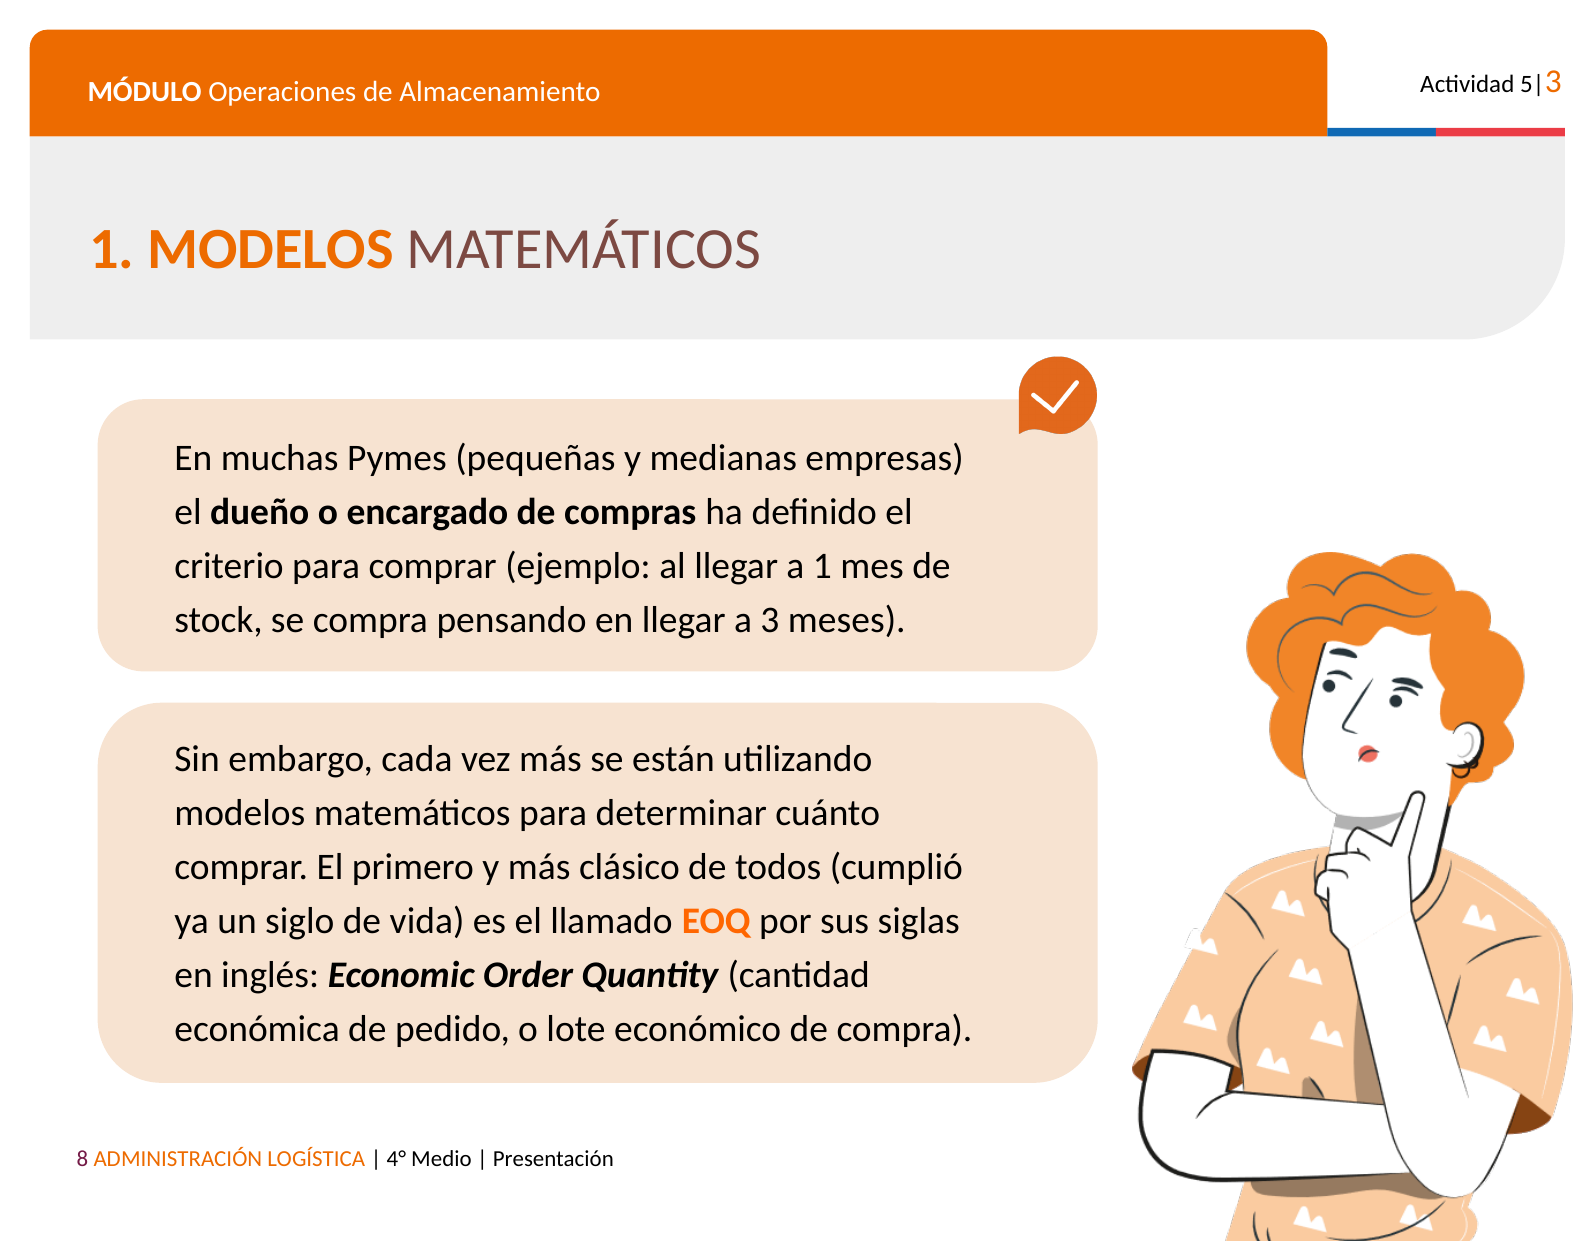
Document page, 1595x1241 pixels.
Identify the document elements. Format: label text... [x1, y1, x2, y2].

text_box [97, 702, 1098, 1083]
picture [1015, 355, 1098, 434]
text_box [97, 399, 1098, 672]
picture [1131, 551, 1575, 1241]
text_box Sin embargo, cada vez más se están utilizando modelos matemáticos para determinar cuánto comprar. El primero y más clásico de todos (cumplió ya un siglo de vida) es el llamado EOQ por sus siglas en inglés: Economic Order Quantity (cantidad económica de pedido, o lote económico de compra). [159, 717, 1001, 1057]
text_box 1. MODELOS MATEMÁTICOS [74, 226, 1543, 279]
text_box En muchas Pymes (pequeñas y medianas empresas) el dueño o encargado de compras ha definido el criterio para comprar (ejemplo: al llegar a 1 mes de stock, se compra pensando en llegar a 3 meses). [159, 416, 1001, 648]
